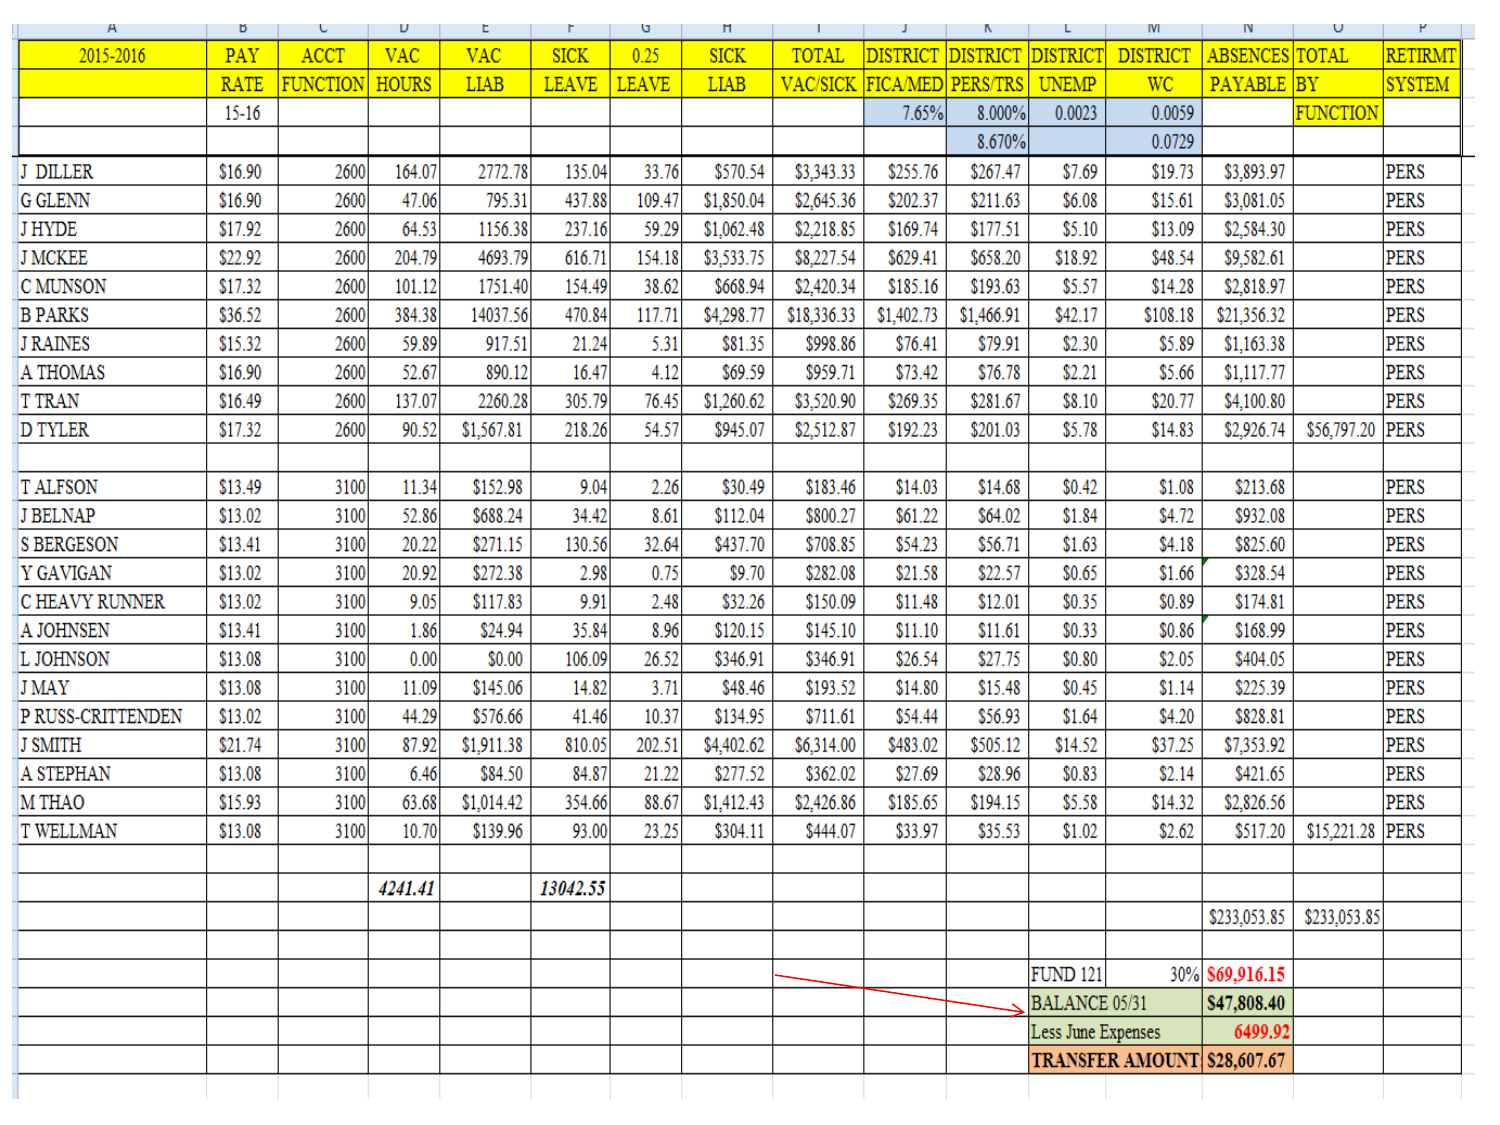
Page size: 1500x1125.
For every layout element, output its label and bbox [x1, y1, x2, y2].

picture [12, 24, 1476, 1099]
text_box [774, 974, 1026, 1013]
